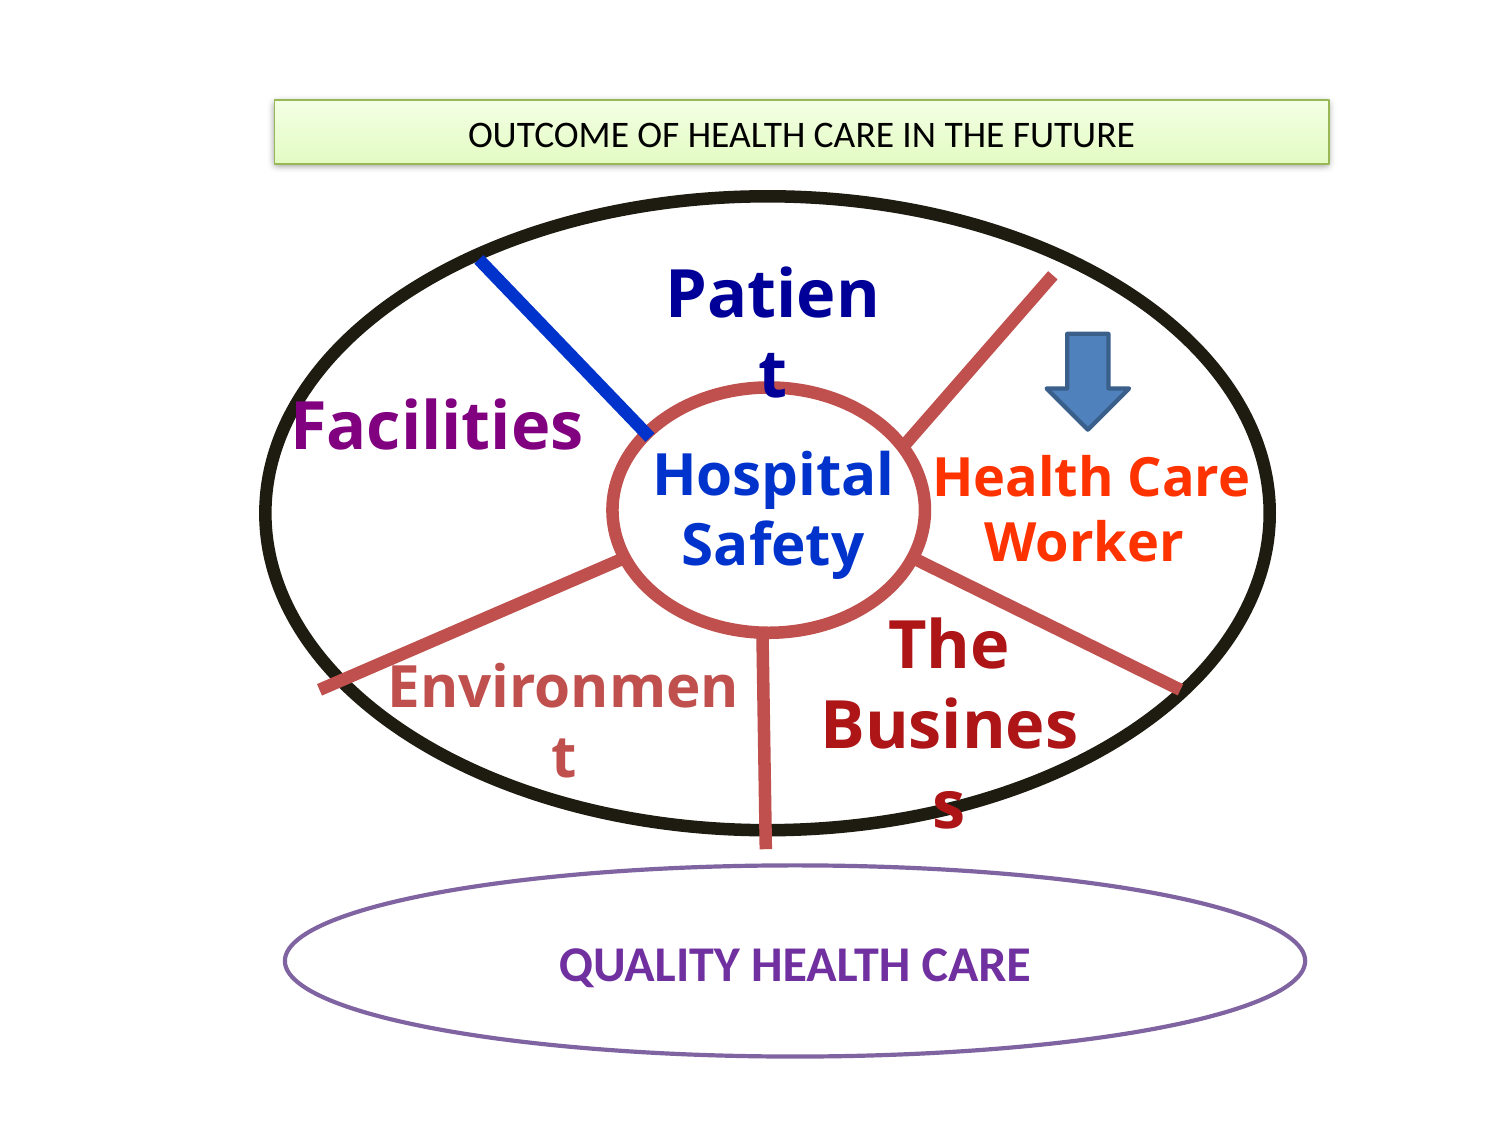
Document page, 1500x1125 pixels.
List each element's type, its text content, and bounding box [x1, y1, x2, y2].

text_box [612, 419, 898, 633]
text_box [265, 196, 1254, 831]
text_box OUTCOME OF HEALTH CARE IN THE FUTURE [274, 99, 1330, 165]
text_box Facilities [205, 374, 599, 470]
text_box Health Care Worker [845, 434, 1324, 580]
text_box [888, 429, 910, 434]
text_box [1044, 331, 1132, 432]
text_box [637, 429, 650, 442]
text_box Patient [647, 243, 898, 419]
text_box Environment [372, 641, 755, 797]
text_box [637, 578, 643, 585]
text_box QUALITY HEALTH CARE [282, 863, 1308, 1059]
text_box [884, 580, 1259, 752]
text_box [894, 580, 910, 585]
text_box The Business [800, 594, 1099, 850]
